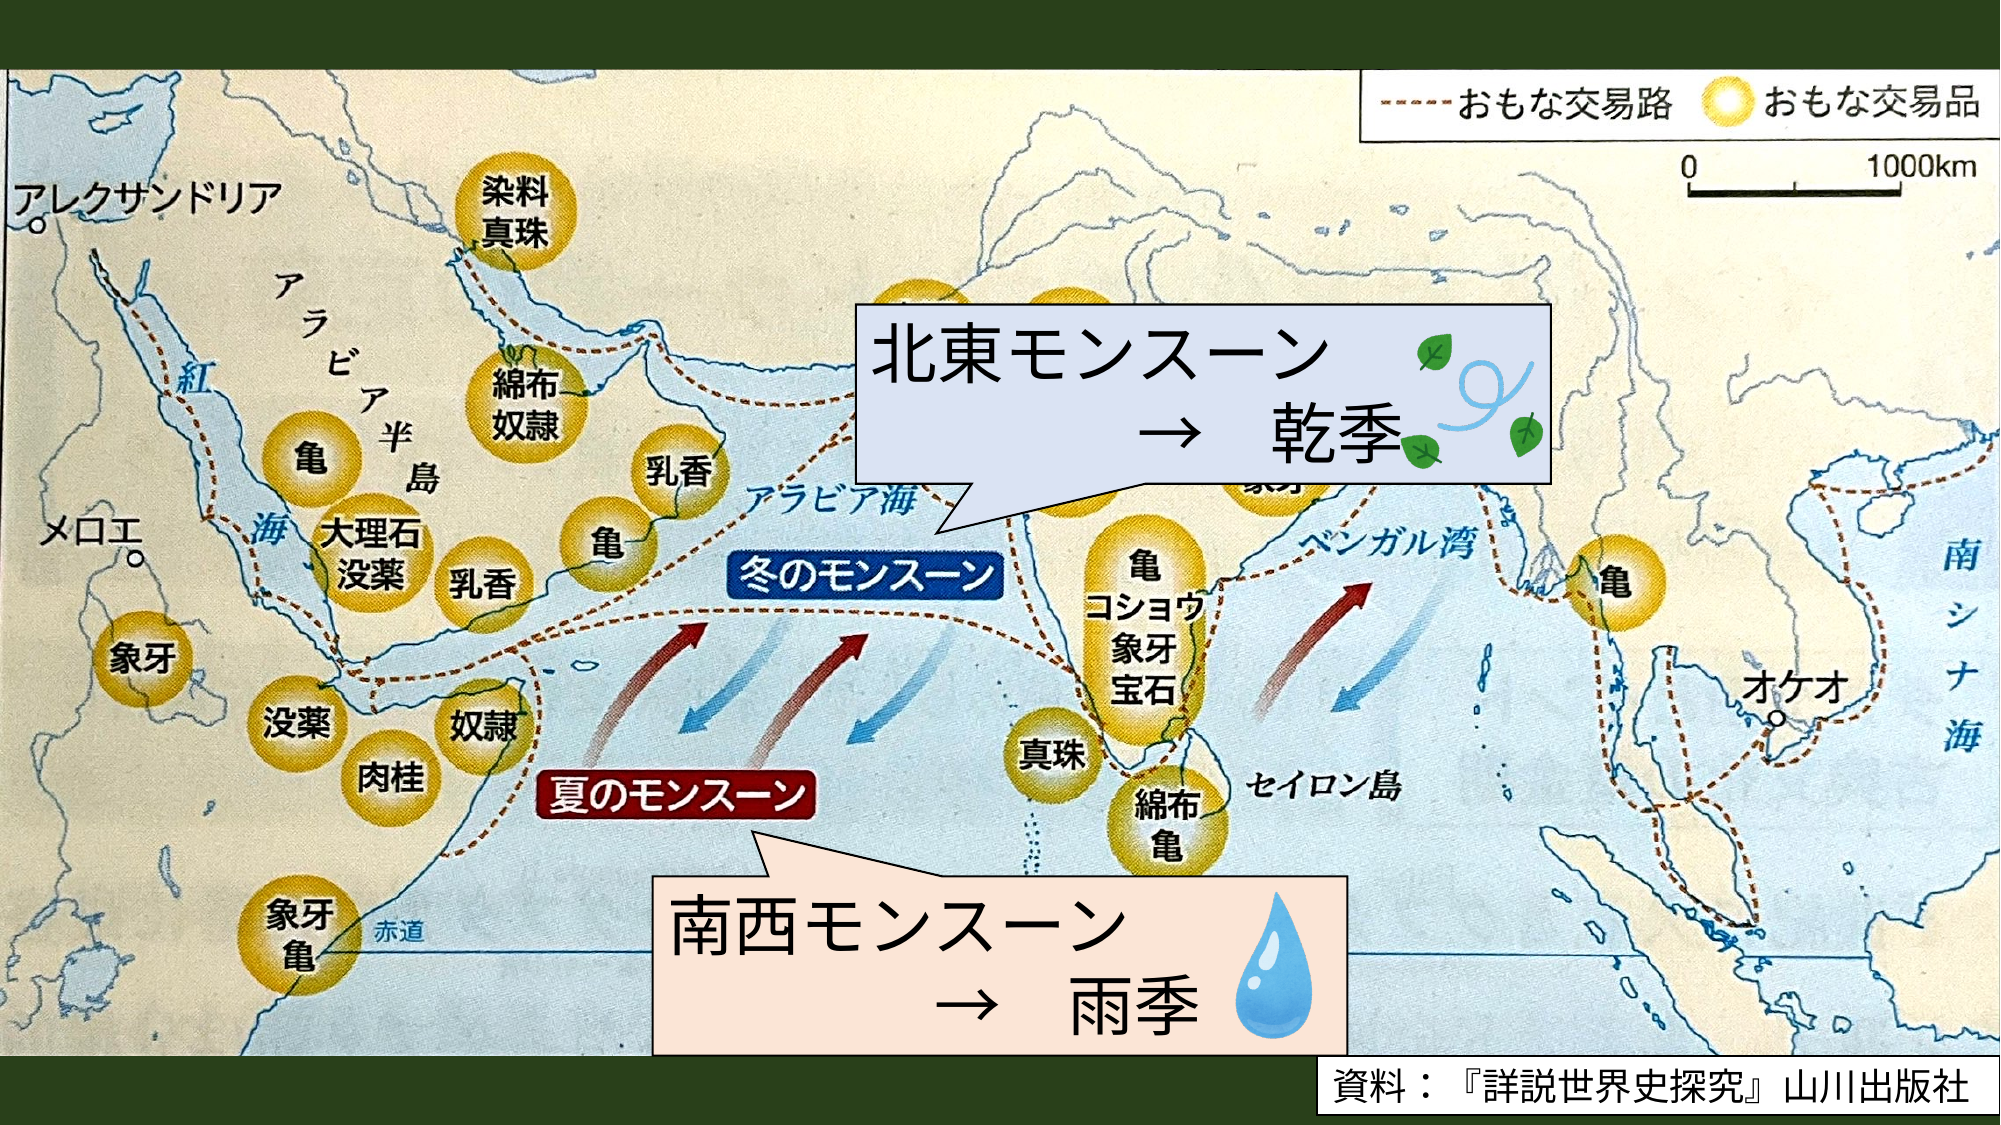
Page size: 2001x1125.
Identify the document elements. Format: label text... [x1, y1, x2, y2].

picture [0, 69, 2000, 1056]
text_box 資料：『詳説世界史探究』山川出版社 [1316, 1056, 2000, 1116]
